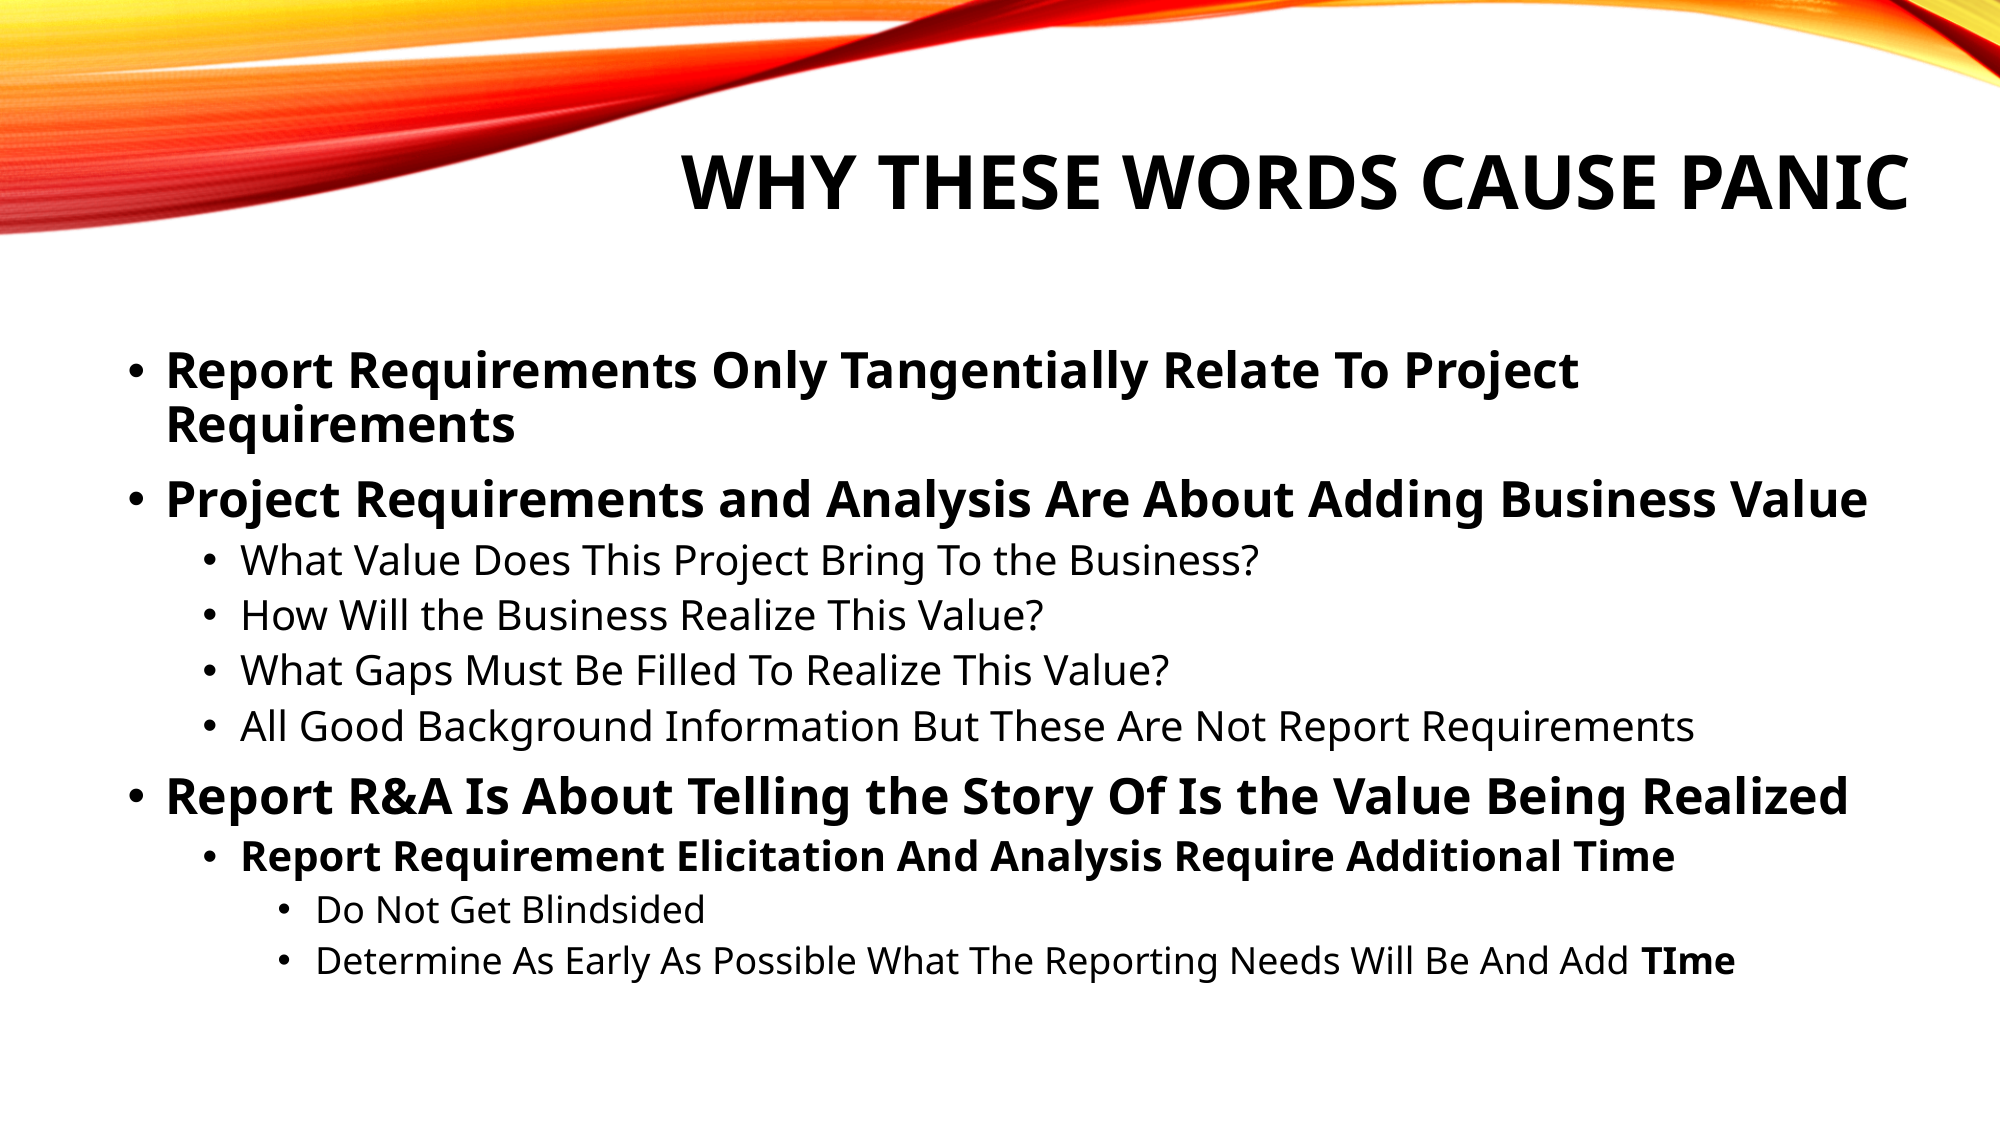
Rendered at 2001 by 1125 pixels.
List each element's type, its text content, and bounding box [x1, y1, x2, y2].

picture [0, 0, 2000, 237]
list Report Requirements Only Tangentially Relate To Project Requirements Project Requirements and Analysis Are About Adding Business Value What Value Does This Project Bring To the Business? How Will the Business Realize This Value? What Gaps Must Be Filled To Realize This Value? All Good Background Information But These Are Not Report Requirements Report R&A Is About Telling the Story Of Is the Value Being Realized Report Requirement Elicitation And Analysis Require Additional Time Do Not Get Blindsided Determine As Early As Possible What The Reporting Needs Will Be And Add TIme [112, 338, 1928, 1070]
title Why These Words Cause Panic [514, 103, 1928, 267]
